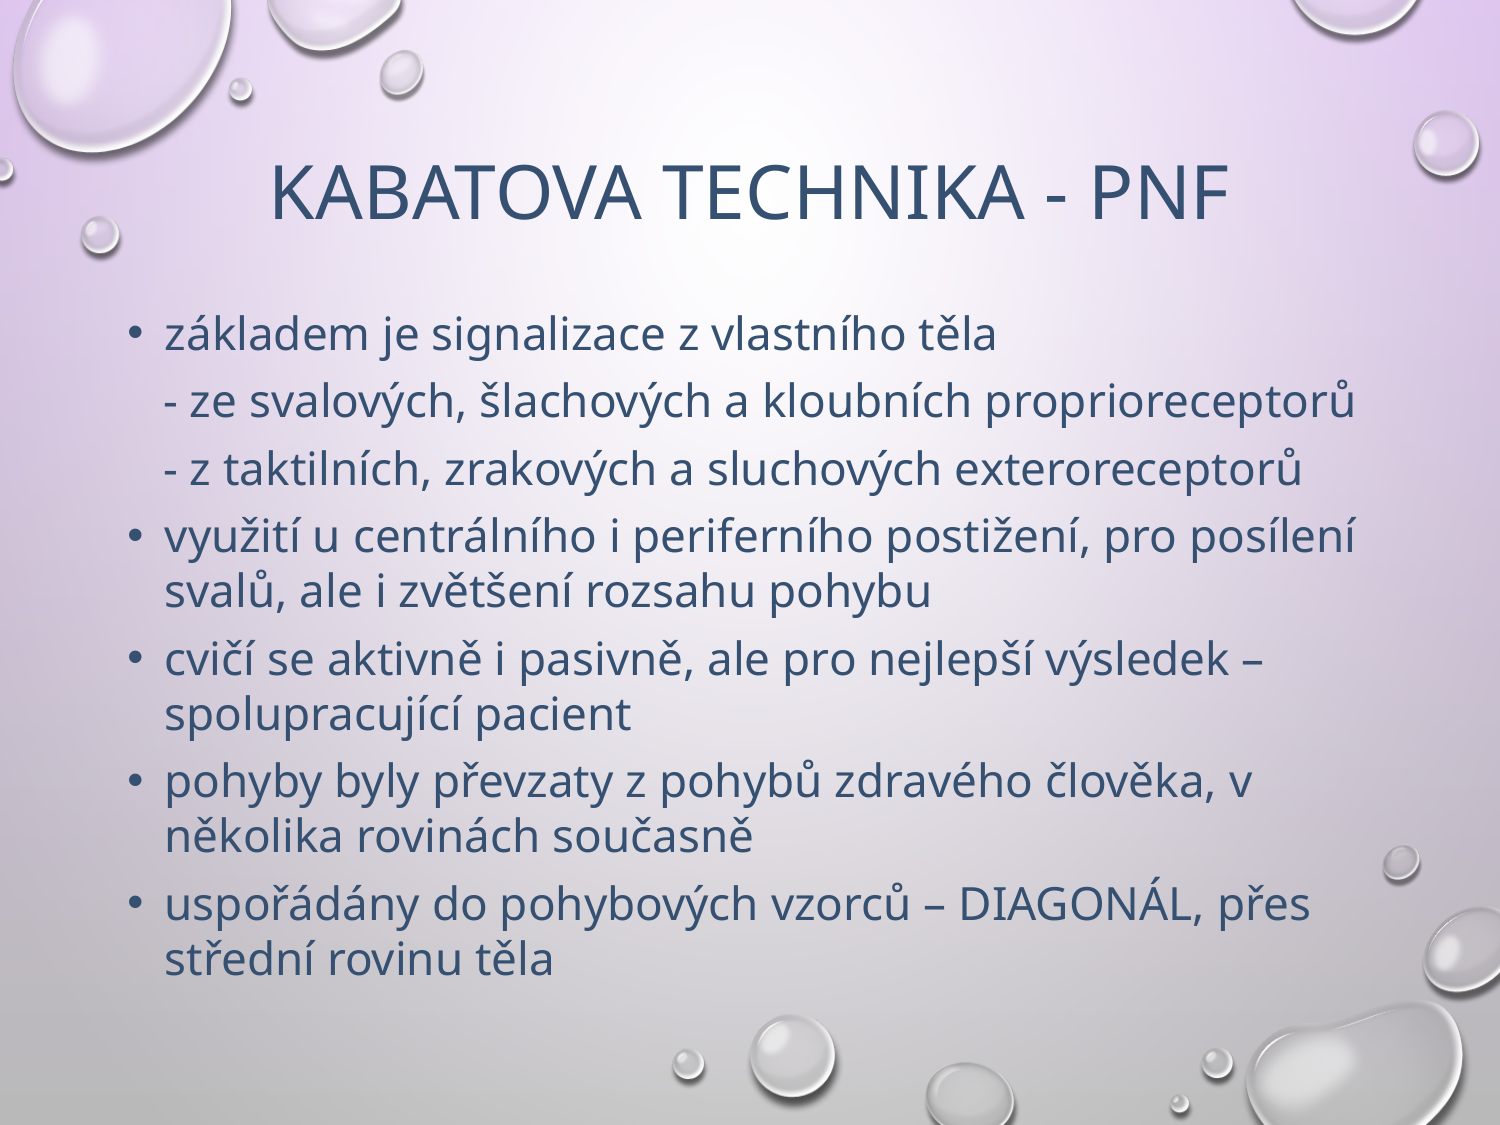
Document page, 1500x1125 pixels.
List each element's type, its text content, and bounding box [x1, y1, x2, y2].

list základem je signalizace z vlastního těla - ze svalových, šlachových a kloubních proprioreceptorů - z taktilních, zrakových a sluchových exteroreceptorů využití u centrálního i periferního postižení, pro posílení svalů, ale i zvětšení rozsahu pohybu cvičí se aktivně i pasivně, ale pro nejlepší výsledek – spolupracující pacient pohyby byly převzaty z pohybů zdravého člověka, v několika rovinách současně uspořádány do pohybových vzorců – DIAGONÁL, přes střední rovinu těla [112, 296, 1446, 1112]
title Kabatova technika - pnf [112, 106, 1388, 286]
picture [0, 0, 1500, 1125]
